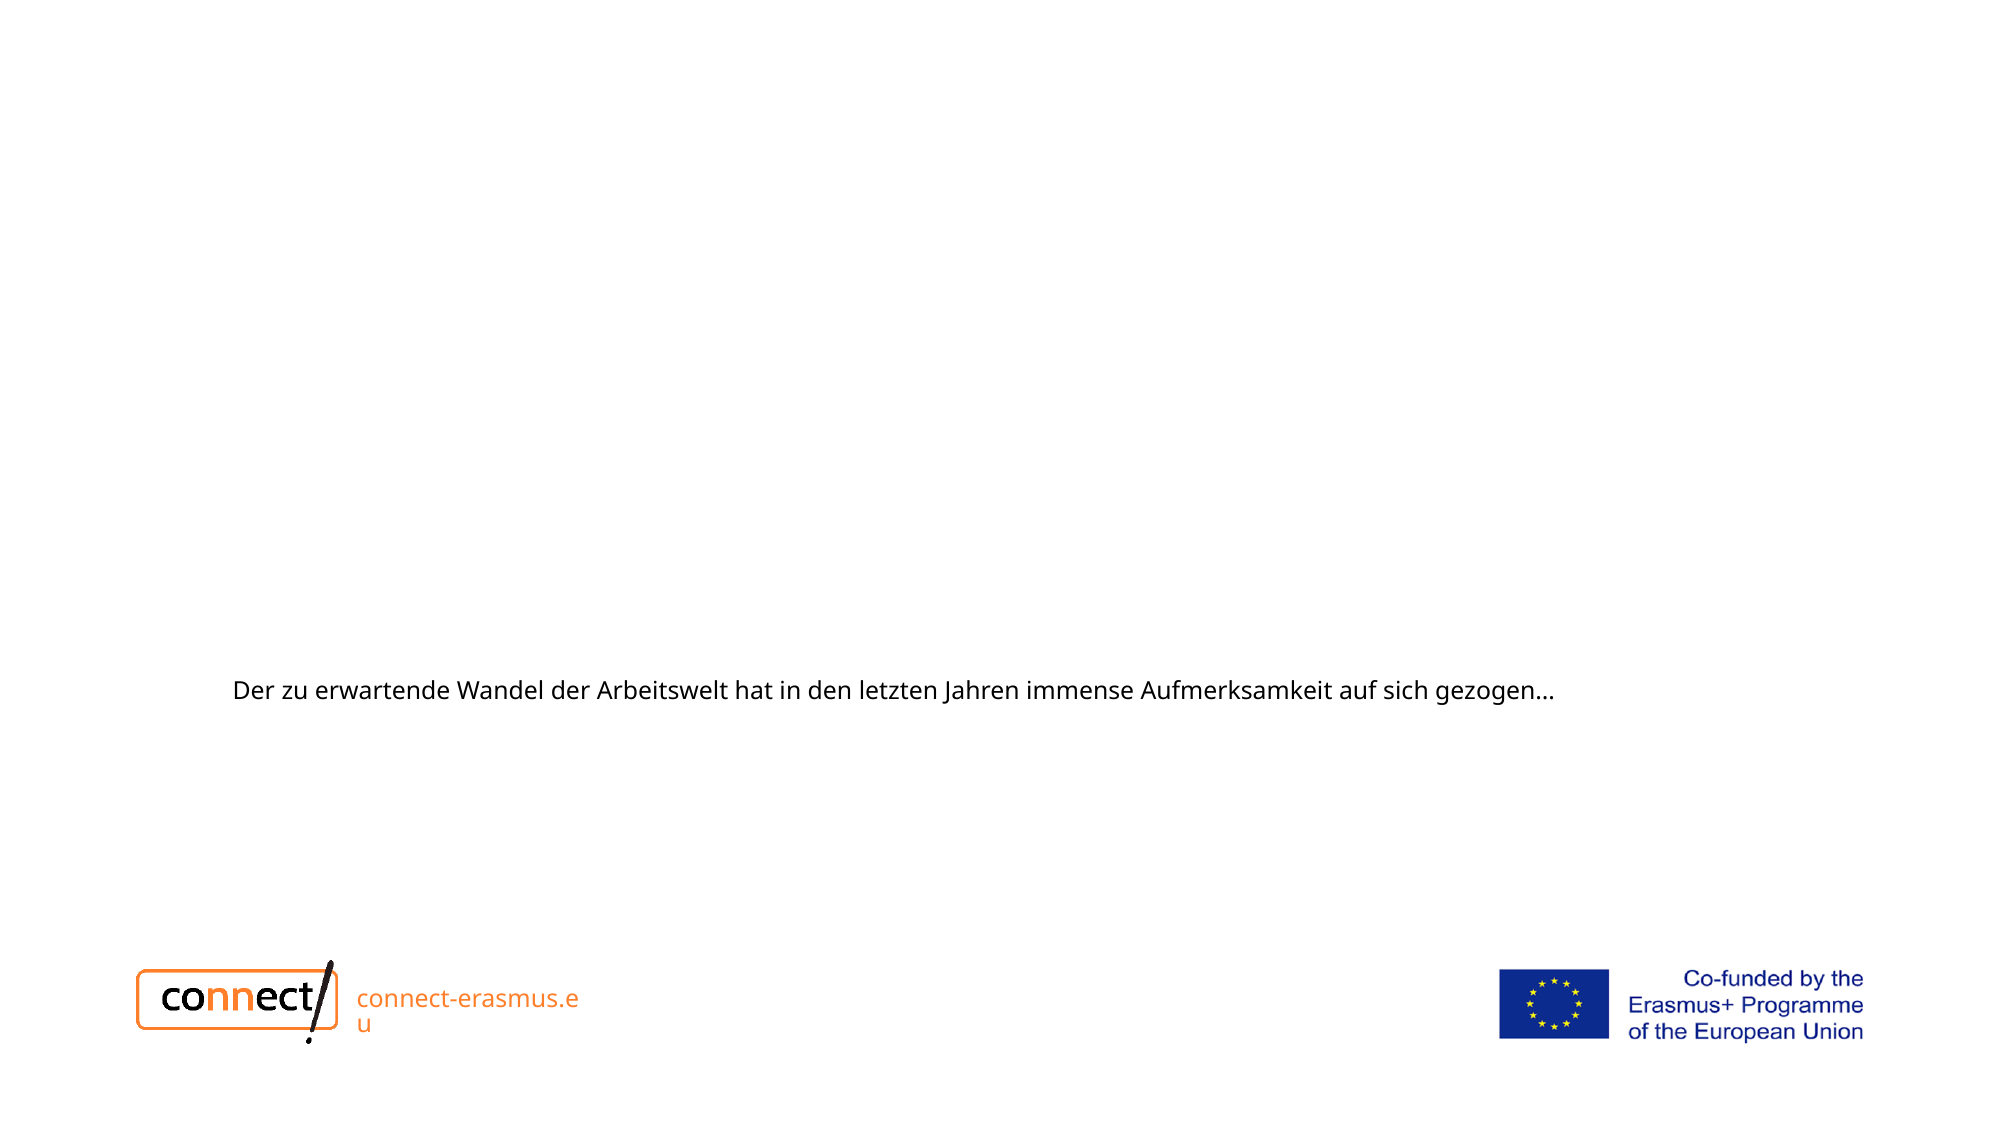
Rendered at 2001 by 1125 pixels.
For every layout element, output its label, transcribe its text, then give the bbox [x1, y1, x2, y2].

footer connect-erasmus.eu [341, 976, 607, 1022]
picture [136, 960, 338, 1044]
picture [1498, 968, 1863, 1044]
title Der zu erwartende Wandel der Arbeitswelt hat in den letzten Jahren immense Aufmerksamkeit auf sich gezogen… [217, 667, 1943, 796]
